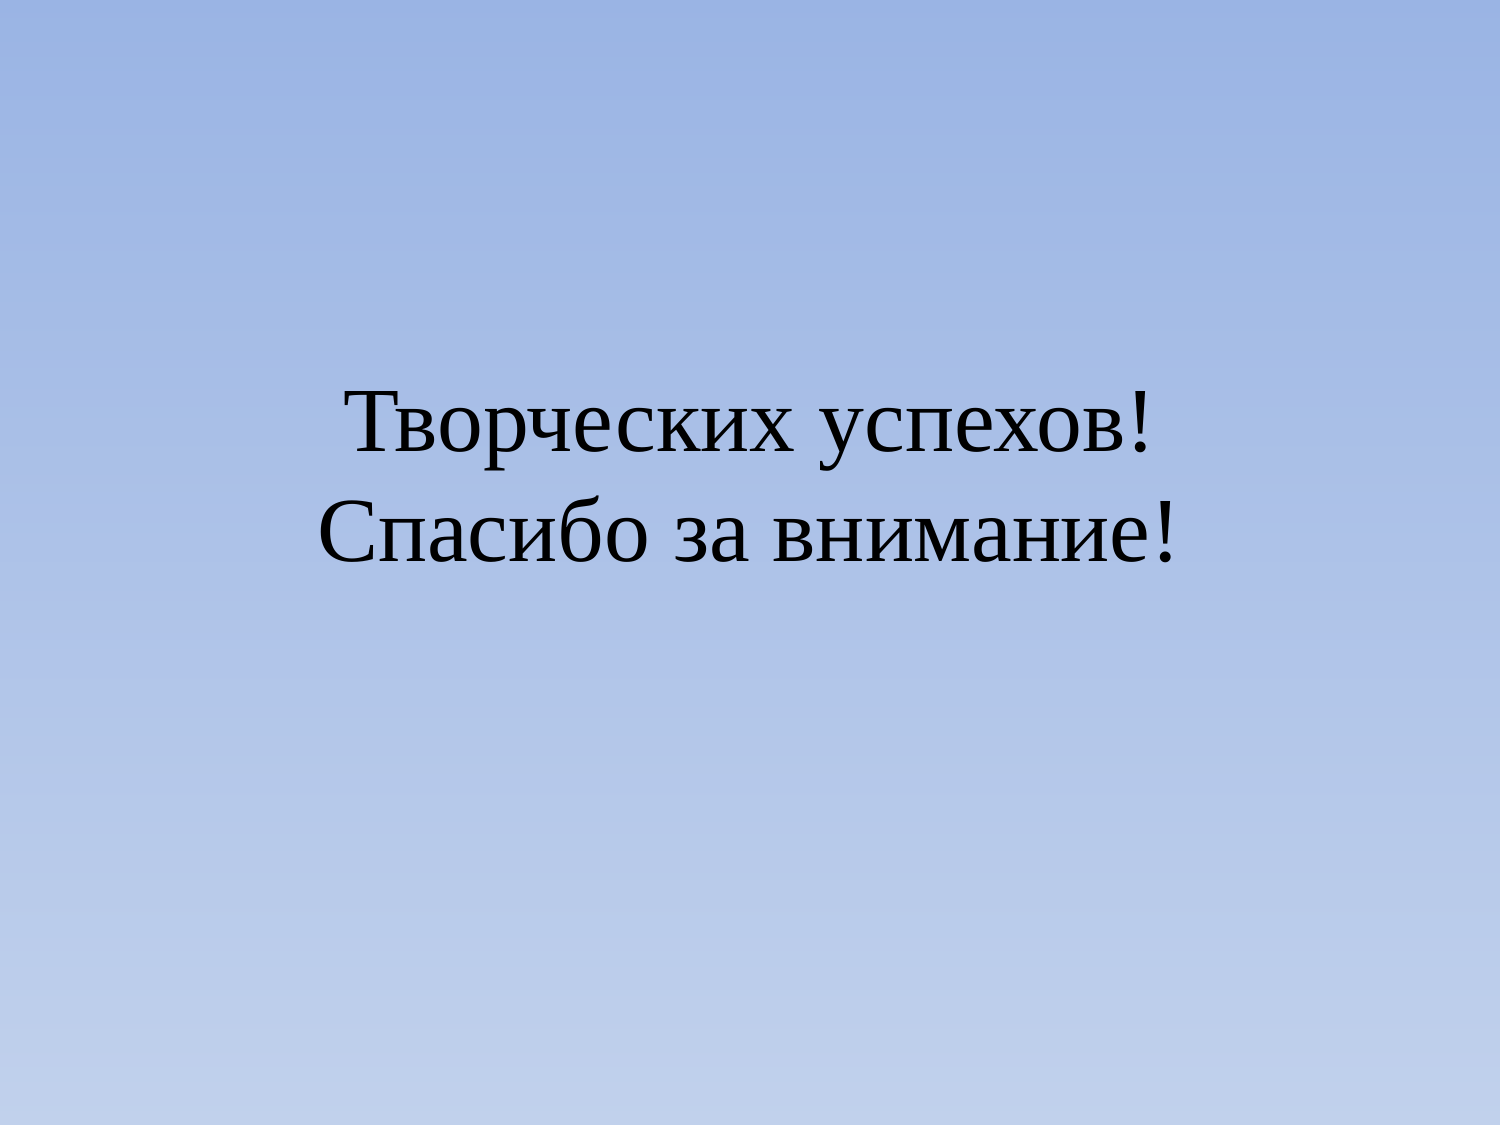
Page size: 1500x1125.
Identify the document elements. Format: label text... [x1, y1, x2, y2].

title Творческих успехов! Спасибо за внимание! [112, 349, 1388, 591]
